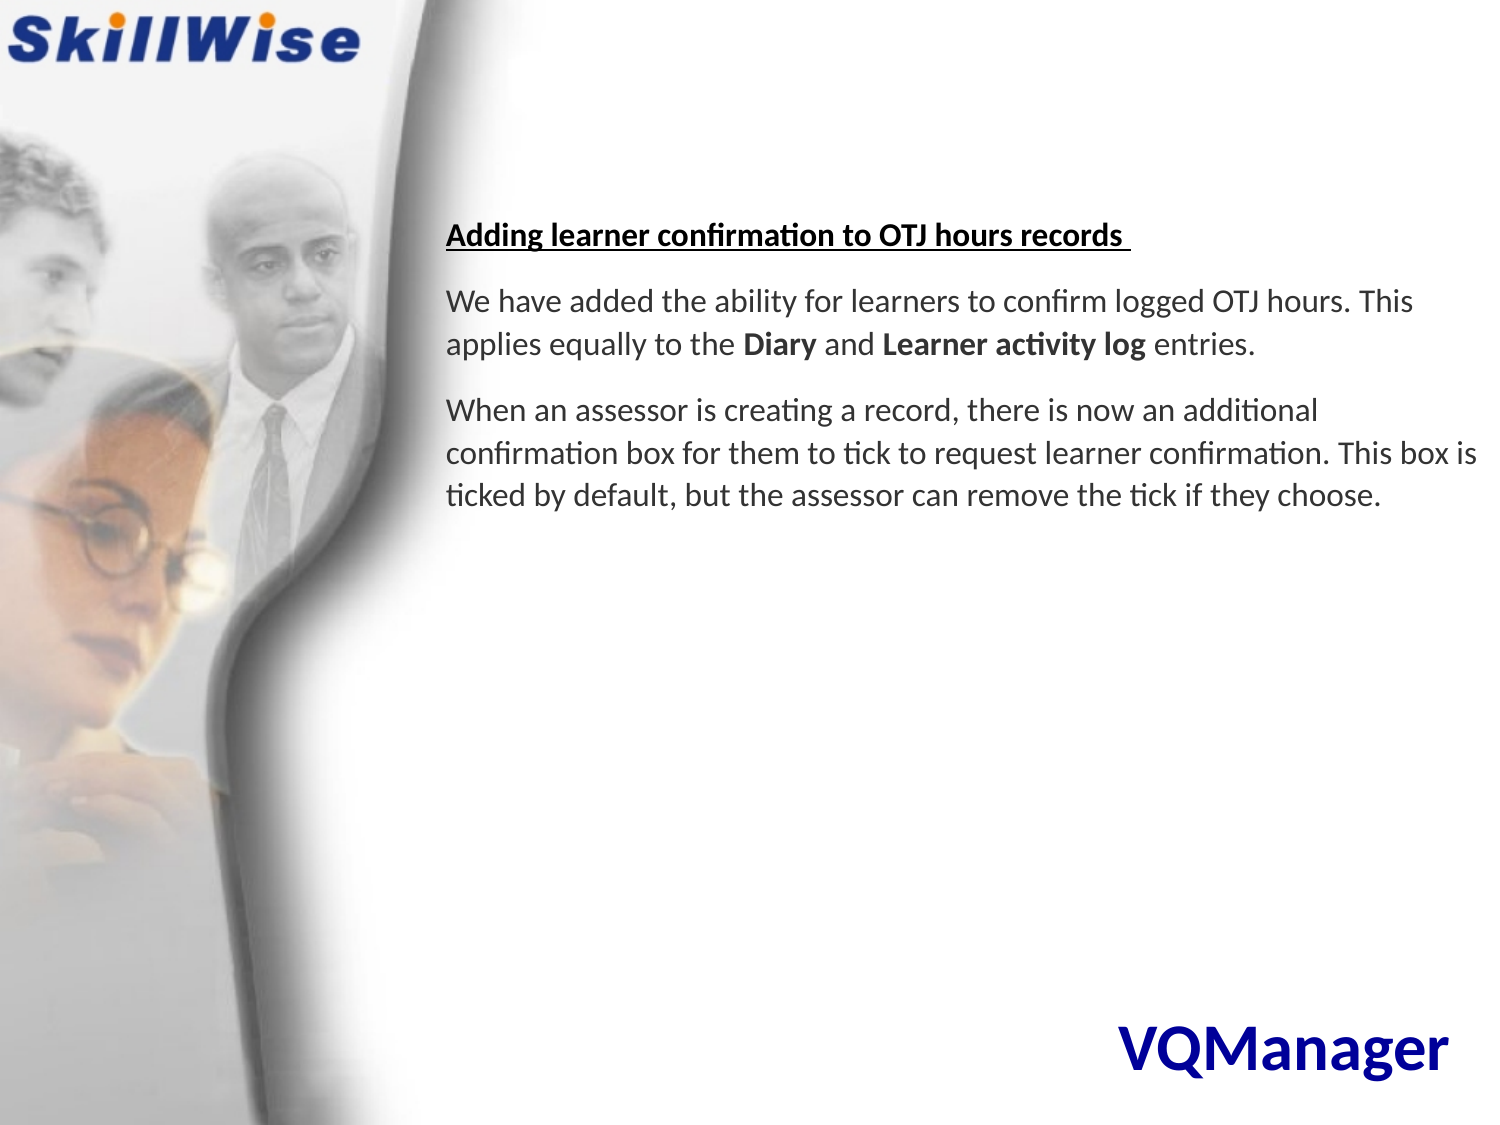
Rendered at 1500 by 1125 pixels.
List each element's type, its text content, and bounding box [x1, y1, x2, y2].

picture [0, 0, 1500, 1125]
title VQManager [474, 962, 1500, 1125]
list Adding learner confirmation to OTJ hours records We have added the ability for learners to confirm logged OTJ hours. This applies equally to the Diary and Learner activity log entries. When an assessor is creating a record, there is now an additional confirmation box for them to tick to request learner confirmation. This box is ticked by default, but the assessor can remove the tick if they choose. [430, 203, 1500, 558]
